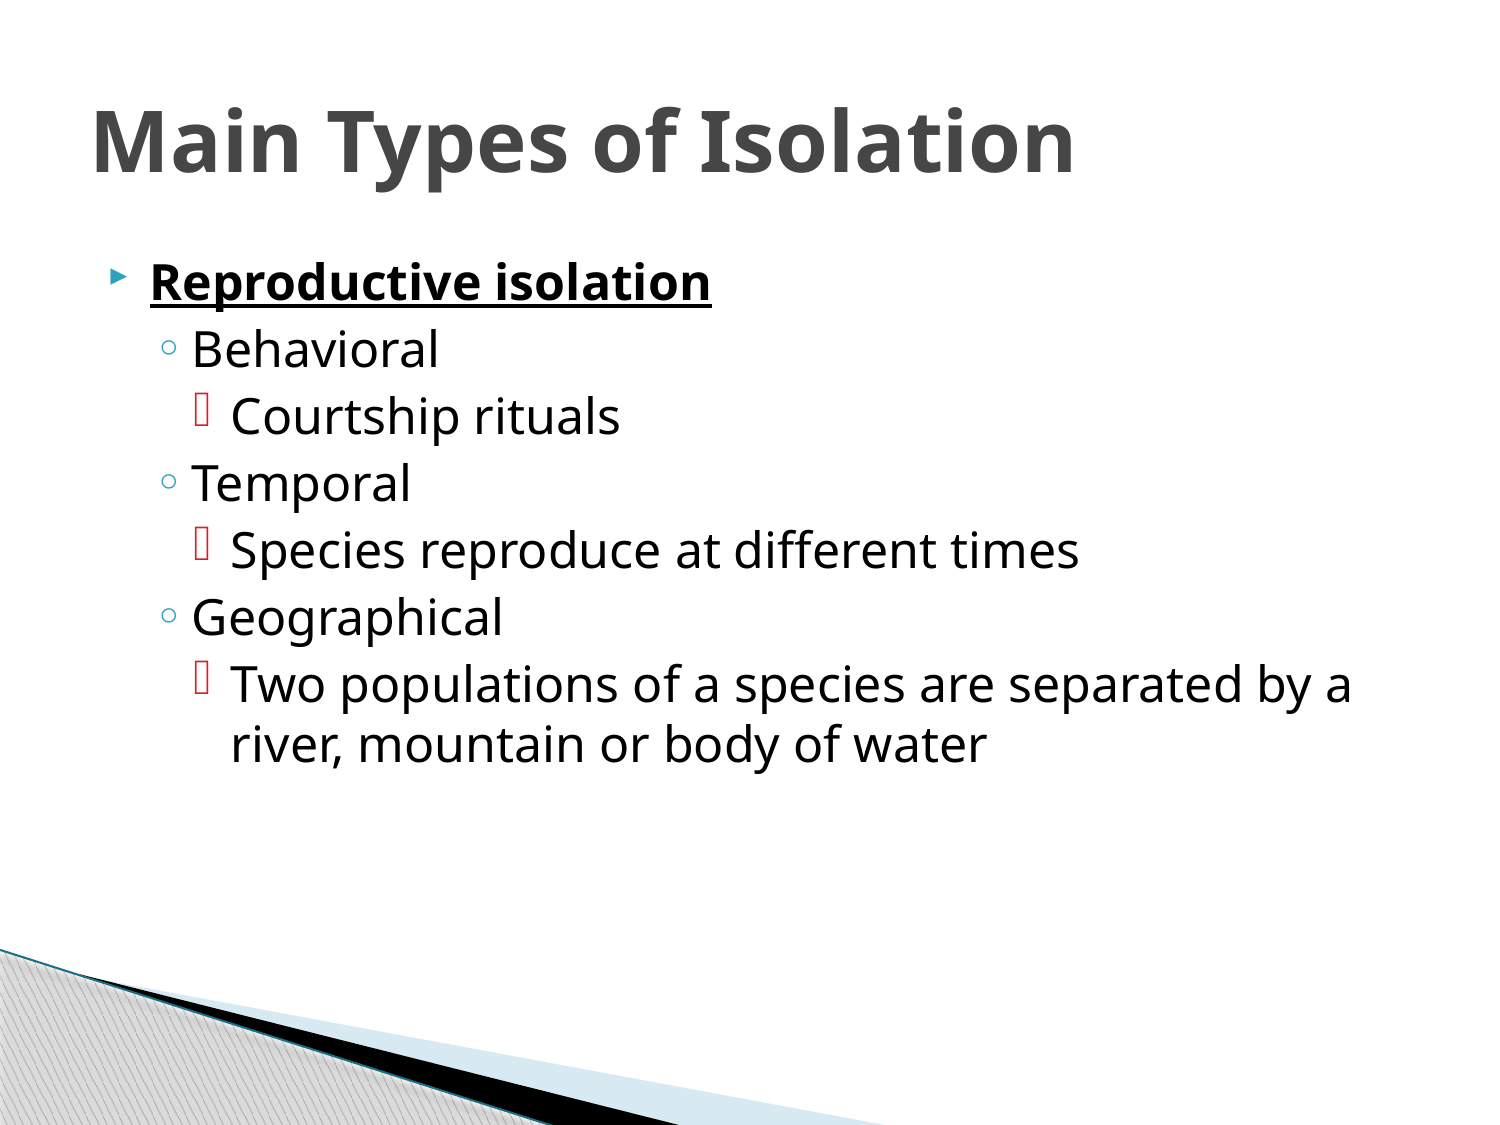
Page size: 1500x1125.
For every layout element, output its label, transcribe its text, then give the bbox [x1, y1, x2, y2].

title Main Types of Isolation [75, 45, 1425, 233]
list Reproductive isolation Behavioral Courtship rituals Temporal Species reproduce at different times Geographical Two populations of a species are separated by a river, mountain or body of water [75, 243, 1425, 986]
